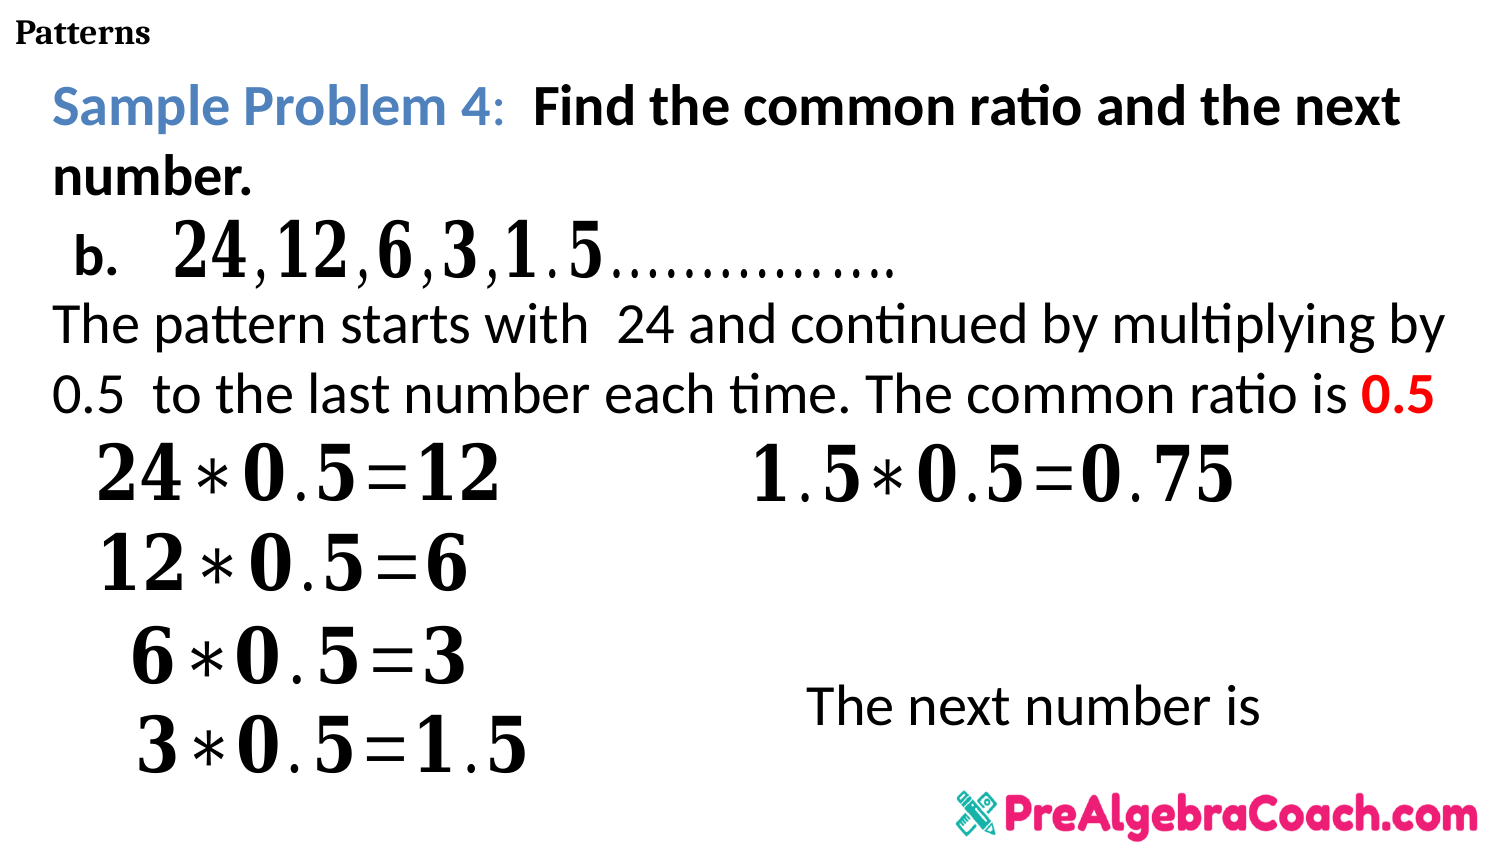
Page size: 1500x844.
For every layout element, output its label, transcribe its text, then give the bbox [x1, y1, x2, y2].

picture [937, 783, 1500, 844]
text_box b. [58, 209, 136, 277]
text_box Sample Problem 4: Find the common ratio and the next number. [37, 59, 1463, 214]
title Patterns [0, 0, 1350, 60]
text_box The pattern starts with 24 and continued by multiplying by 0.5 to the last number each time. The common ratio is 0.5 [37, 277, 1488, 433]
